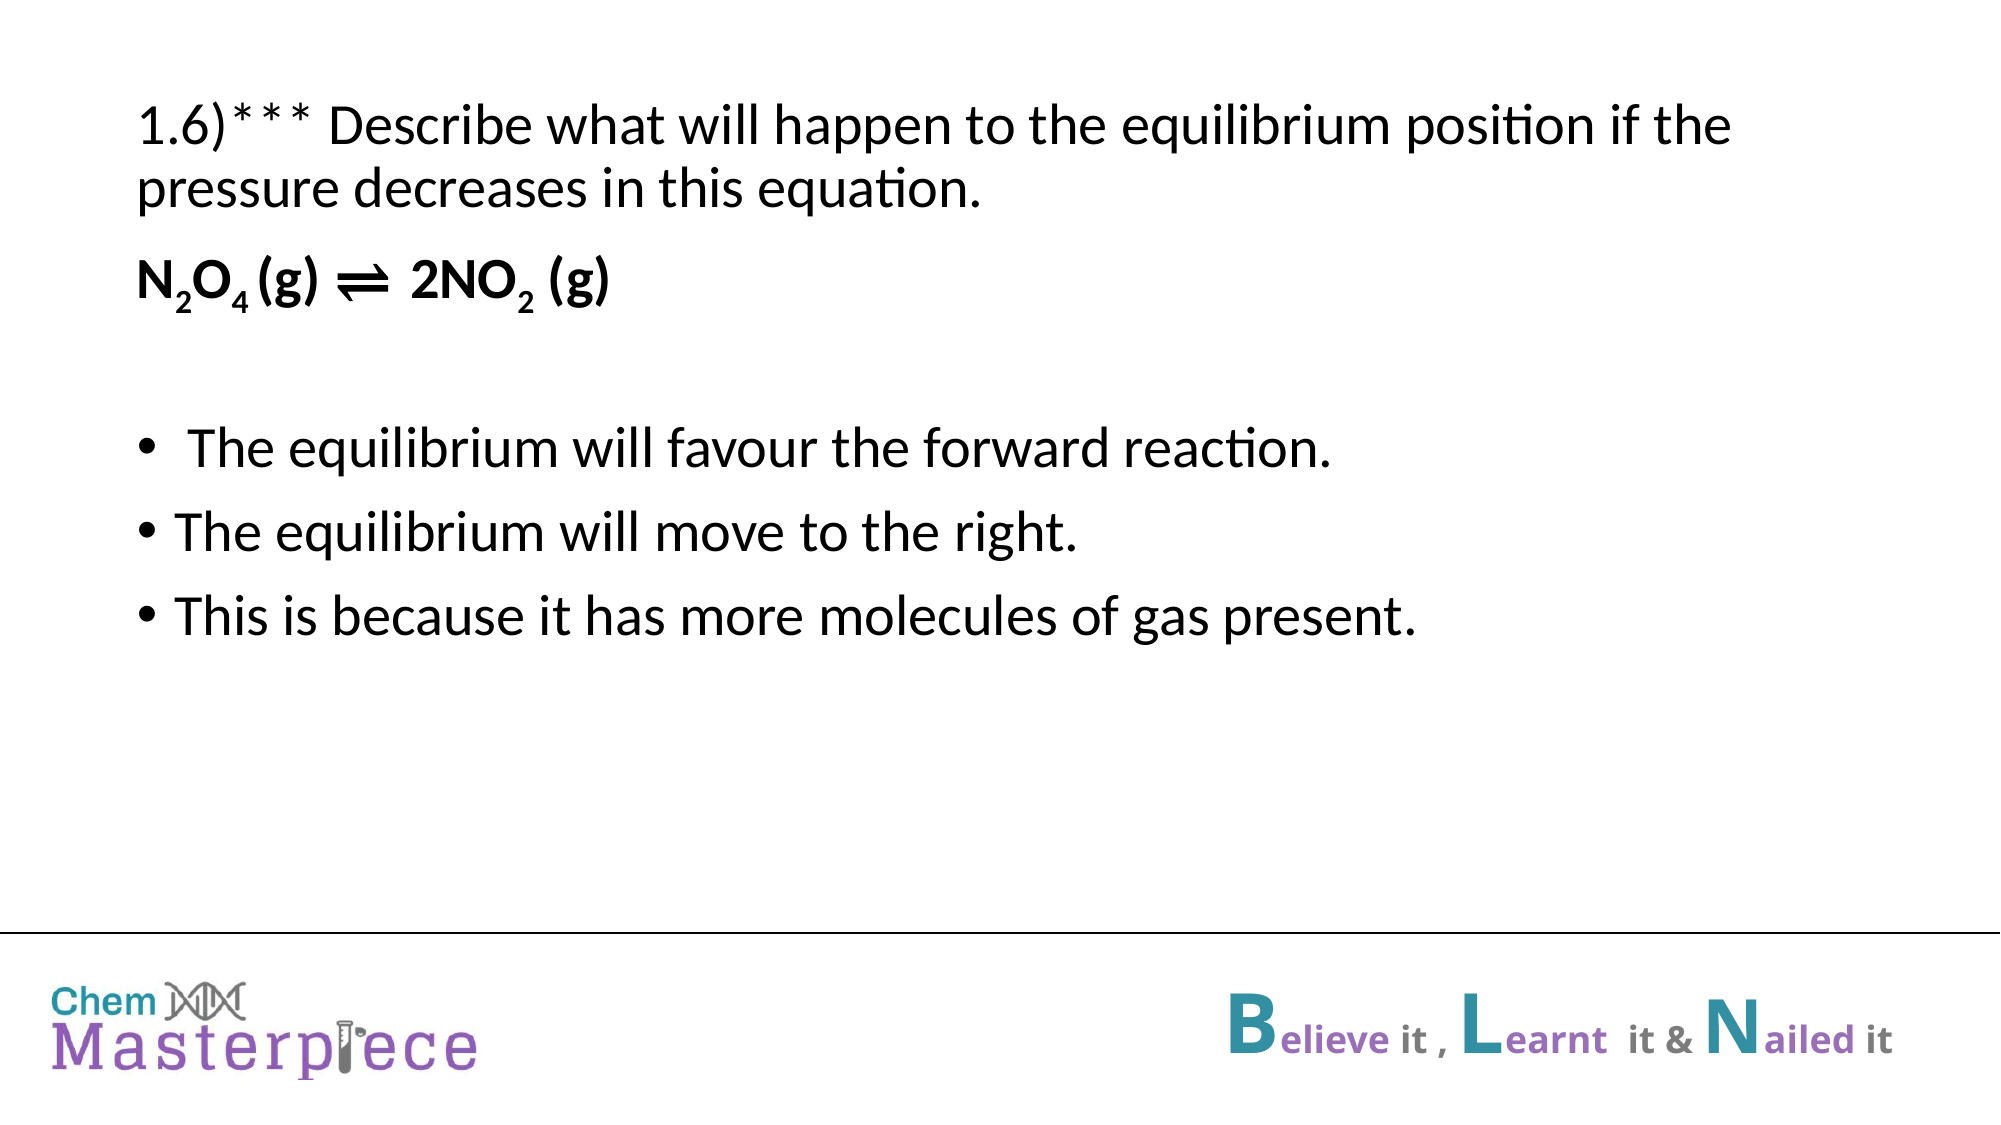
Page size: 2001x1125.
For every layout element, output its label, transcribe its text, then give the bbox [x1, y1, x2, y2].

list 1.6)*** Describe what will happen to the equilibrium position if the pressure decreases in this equation. N2O4 (g) ⇌ 2NO2 (g) The equilibrium will favour the forward reaction. The equilibrium will move to the right. This is because it has more molecules of gas present. [121, 86, 1847, 801]
text_box Believe it , Learnt it & Nailed it [1209, 963, 1953, 1078]
picture [20, 957, 499, 1080]
